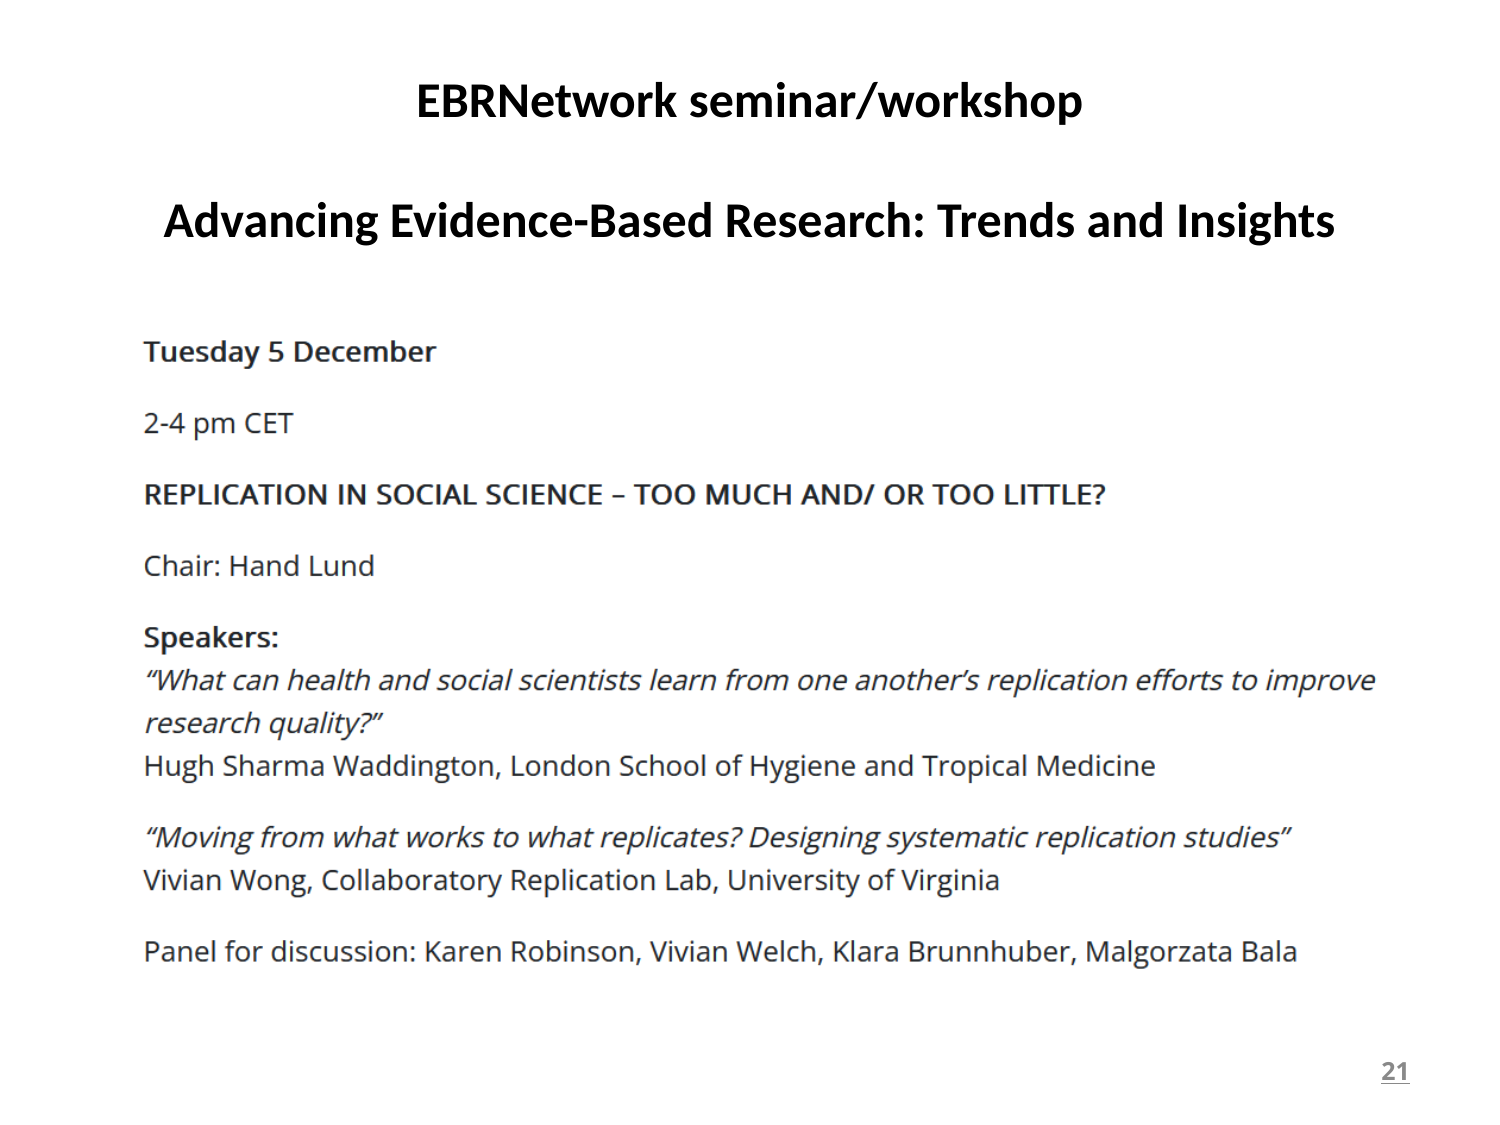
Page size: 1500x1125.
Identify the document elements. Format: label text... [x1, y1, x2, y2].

title EBRNetwork seminar/workshop Advancing Evidence-Based Research: Trends and Insights [75, 93, 1425, 282]
slide_number 21 [1074, 1042, 1425, 1103]
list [119, 319, 1425, 995]
